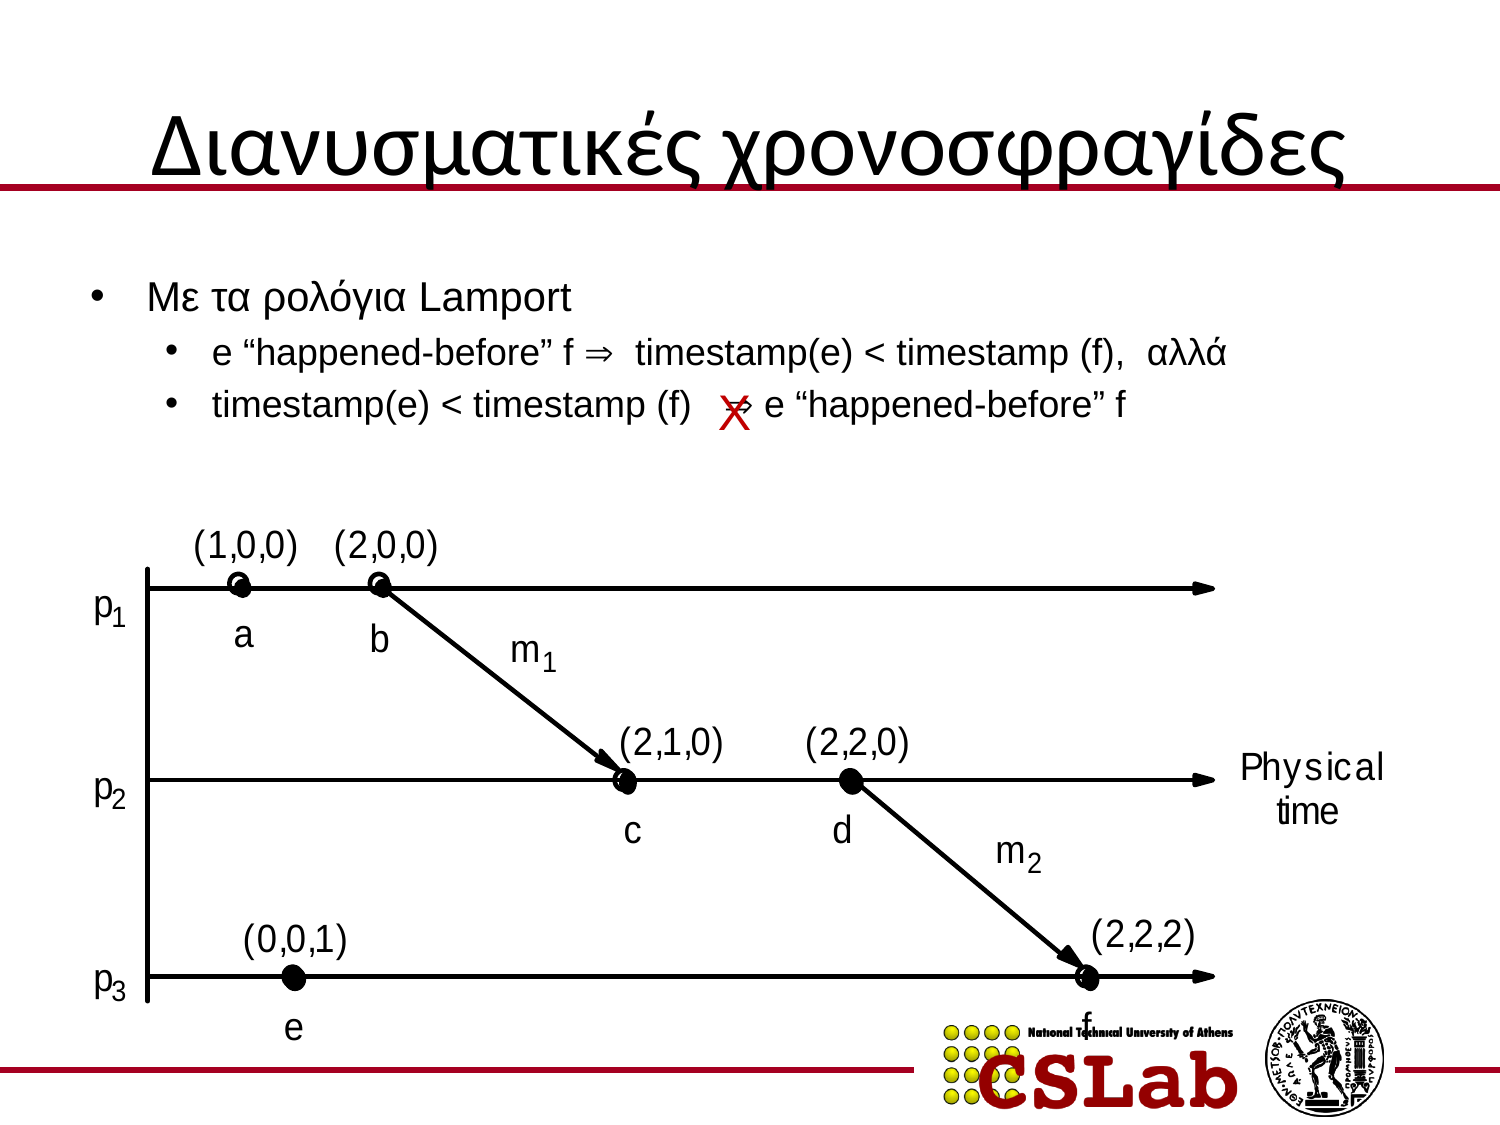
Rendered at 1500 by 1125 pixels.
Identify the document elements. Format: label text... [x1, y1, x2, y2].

title Διανυσματικές χρονοσφραγίδες [74, 44, 1426, 233]
list Με τα ρολόγια Lamport e “happened-before” f  timestamp(e) < timestamp (f), αλλά timestamp(e) < timestamp (f)  e “happened-before” f [74, 262, 1426, 1006]
picture [92, 514, 1404, 1118]
text_box X [703, 373, 767, 449]
